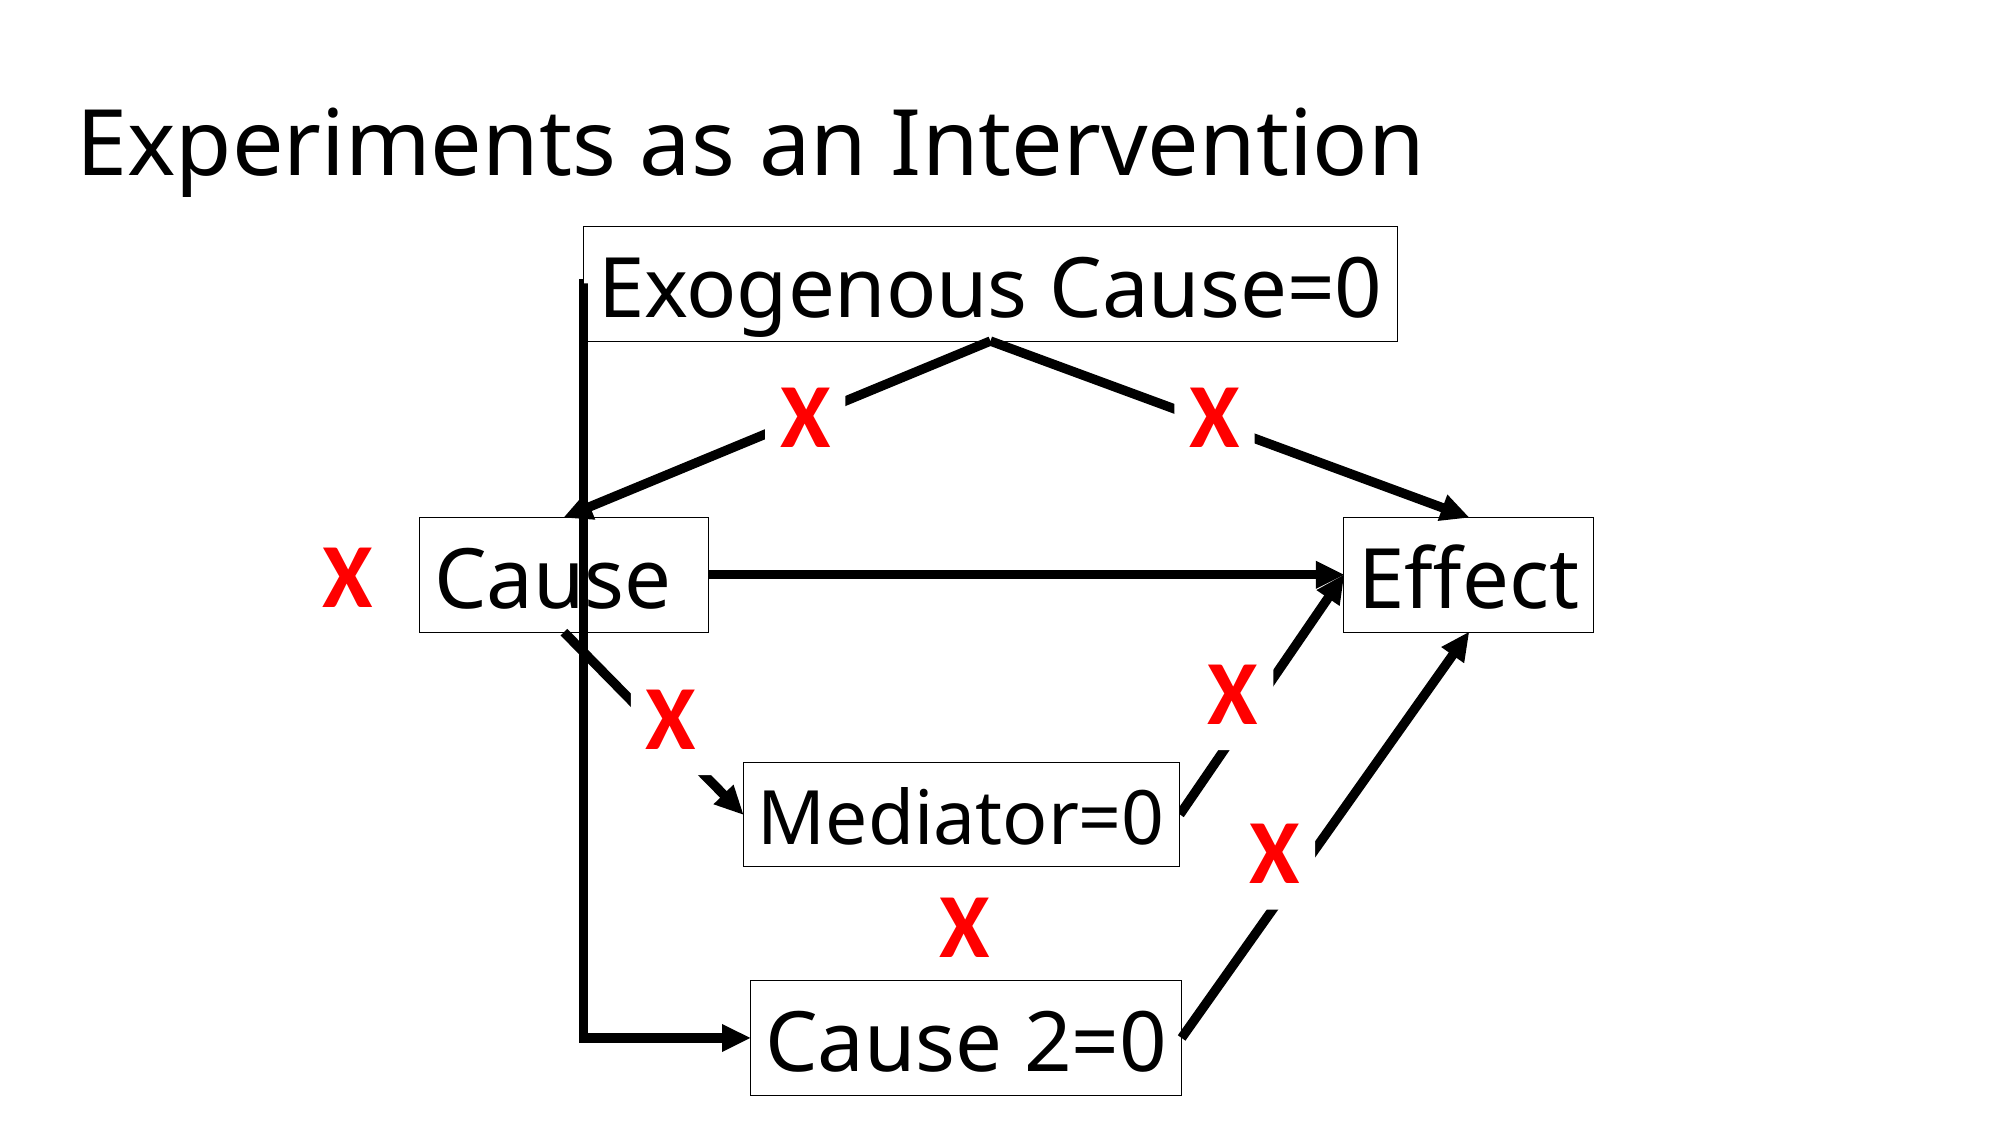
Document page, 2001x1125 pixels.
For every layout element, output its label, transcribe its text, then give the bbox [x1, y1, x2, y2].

text_box Cause 2=0 [750, 980, 1182, 1096]
text_box Effect [1343, 517, 1594, 633]
title Experiments as an Intervention [61, 37, 1787, 255]
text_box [777, 342, 990, 518]
text_box X [925, 867, 1006, 980]
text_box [1155, 633, 1469, 1039]
text_box X [307, 508, 388, 633]
text_box Cause [419, 517, 579, 633]
text_box Cause [588, 518, 641, 633]
text_box Exogenous Cause=0 [583, 226, 1398, 342]
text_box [961, 868, 966, 981]
text_box Mediator=0 [777, 762, 1155, 867]
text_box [1155, 575, 1357, 816]
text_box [990, 342, 1469, 518]
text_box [563, 633, 768, 816]
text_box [563, 342, 641, 518]
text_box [641, 284, 777, 1039]
